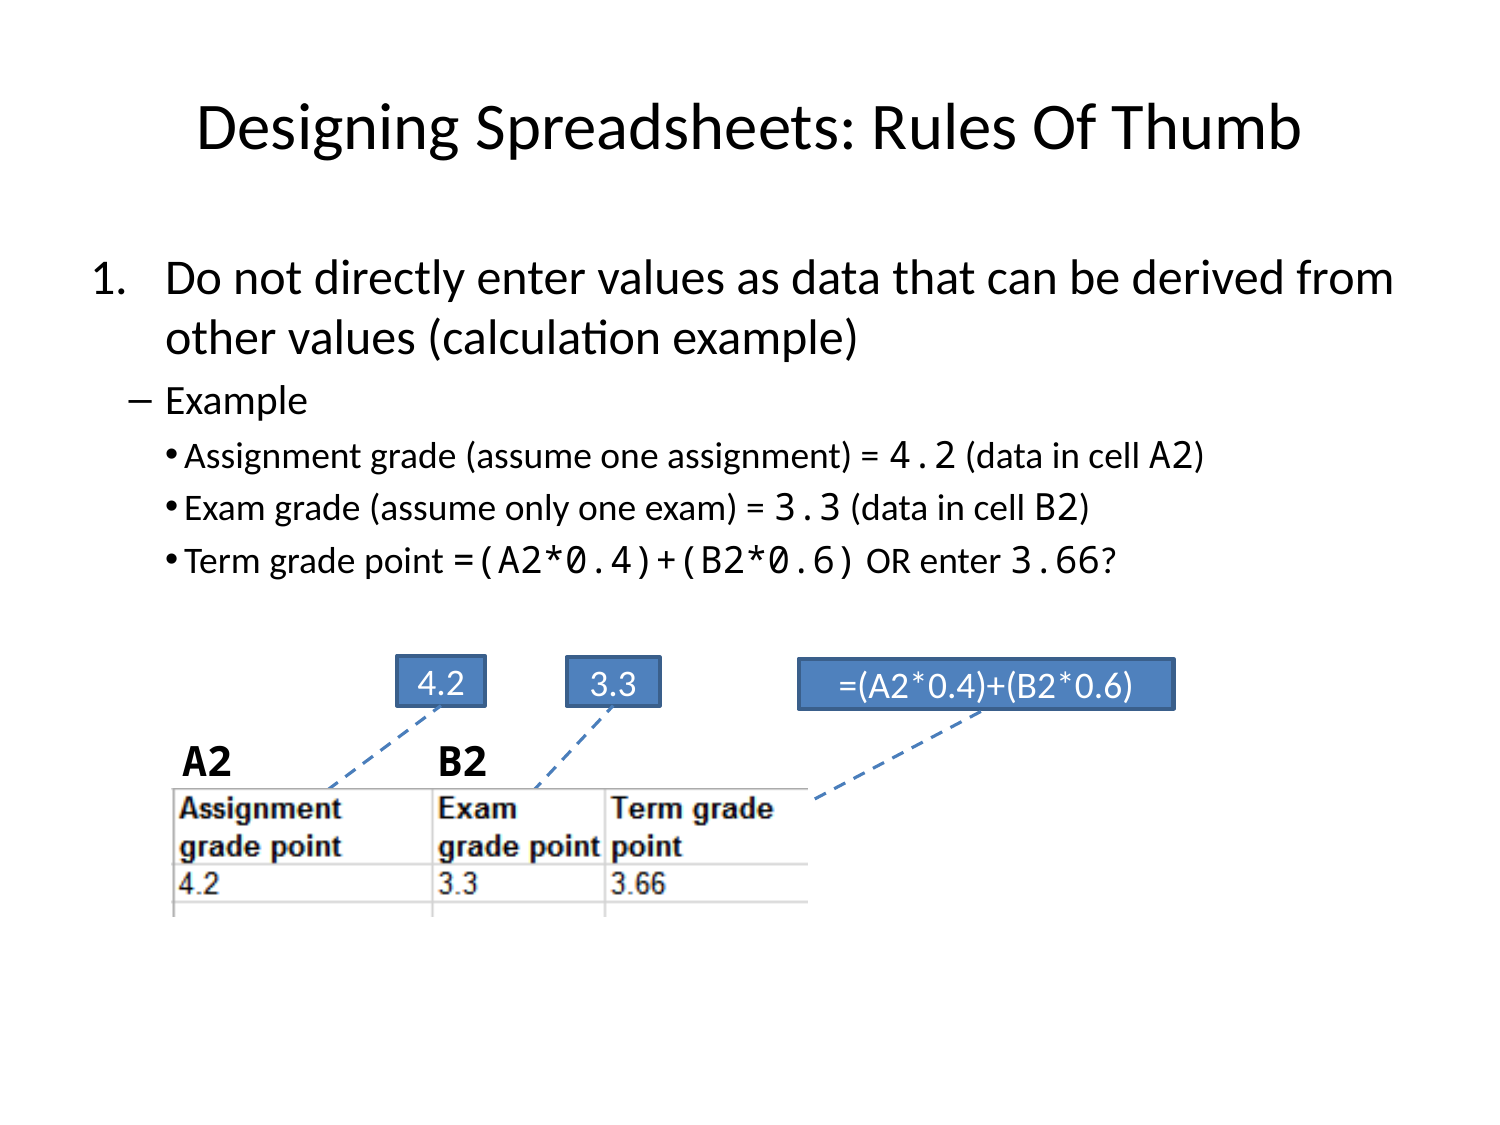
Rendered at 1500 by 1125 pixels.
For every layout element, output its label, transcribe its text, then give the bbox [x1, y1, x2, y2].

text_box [221, 655, 660, 725]
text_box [659, 658, 1174, 881]
list Do not directly enter values as data that can be derived from other values (calculation example) Example Assignment grade (assume one assignment) = 4.2 (data in cell A2) Exam grade (assume only one exam) = 3.3 (data in cell B2) Term grade point =(A2*0.4)+(B2*0.6) OR enter 3.66? [75, 237, 1425, 1063]
title Designing Spreadsheets: Rules Of Thumb [75, 45, 1425, 200]
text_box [168, 727, 809, 918]
